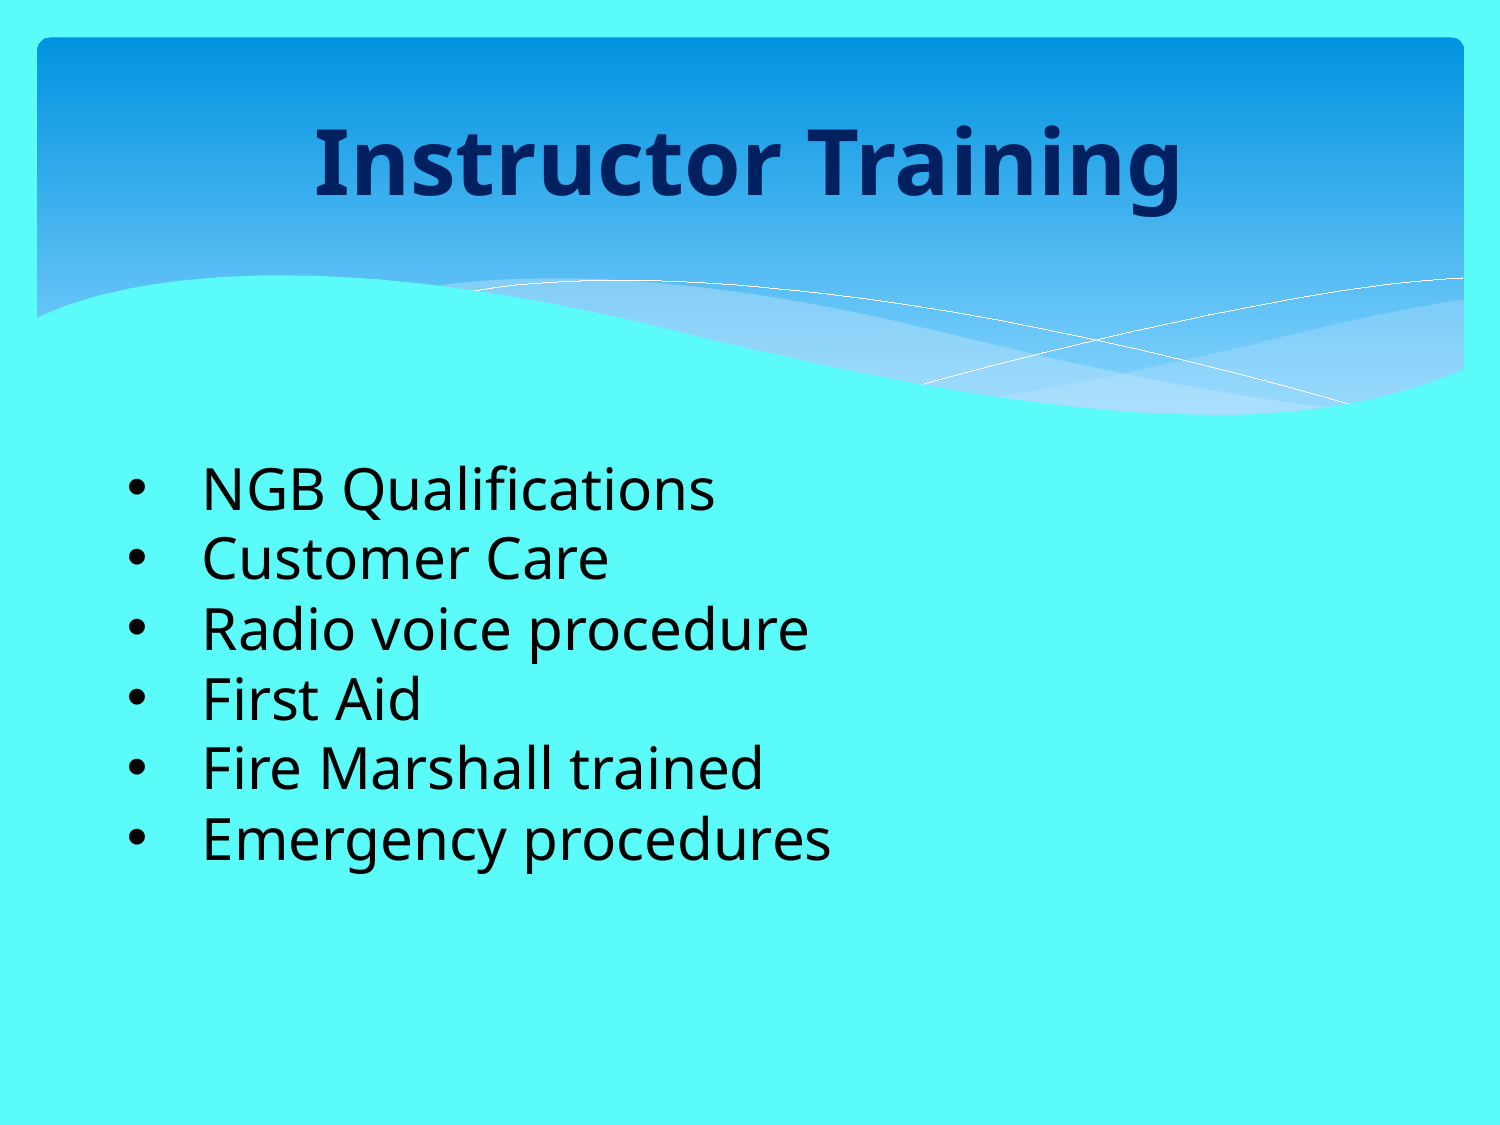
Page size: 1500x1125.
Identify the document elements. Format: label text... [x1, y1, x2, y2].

text_box NGB Qualifications Customer Care Radio voice procedure First Aid Fire Marshall trained Emergency procedures [112, 444, 1365, 879]
title Instructor Training [75, 55, 1425, 261]
